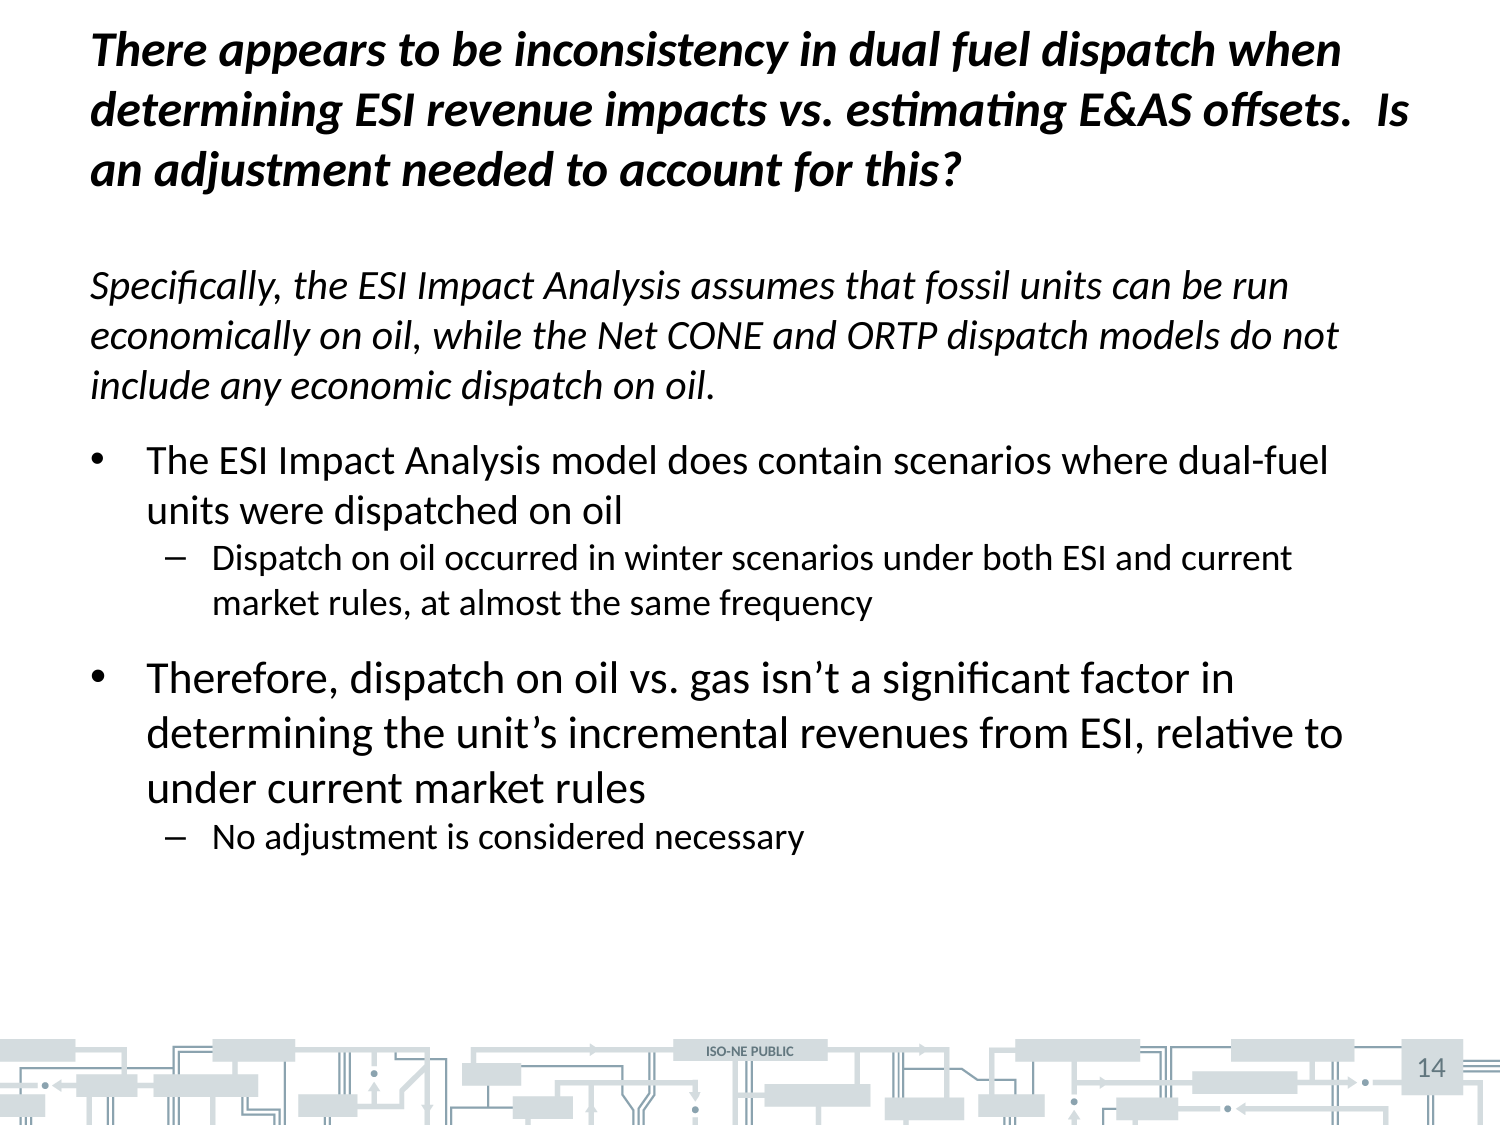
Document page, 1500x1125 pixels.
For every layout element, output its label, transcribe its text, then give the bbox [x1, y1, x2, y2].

list Specifically, the ESI Impact Analysis assumes that fossil units can be run economically on oil, while the Net CONE and ORTP dispatch models do not include any economic dispatch on oil. The ESI Impact Analysis model does contain scenarios where dual-fuel units were dispatched on oil Dispatch on oil occurred in winter scenarios under both ESI and current market rules, at almost the same frequency Therefore, dispatch on oil vs. gas isn’t a significant factor in determining the unit’s incremental revenues from ESI, relative to under current market rules No adjustment is considered necessary [75, 249, 1425, 1013]
title There appears to be inconsistency in dual fuel dispatch when determining ESI revenue impacts vs. estimating E&AS offsets. Is an adjustment needed to account for this? [75, 12, 1425, 200]
slide_number 14 [1400, 1044, 1463, 1088]
picture [0, 1031, 1500, 1125]
